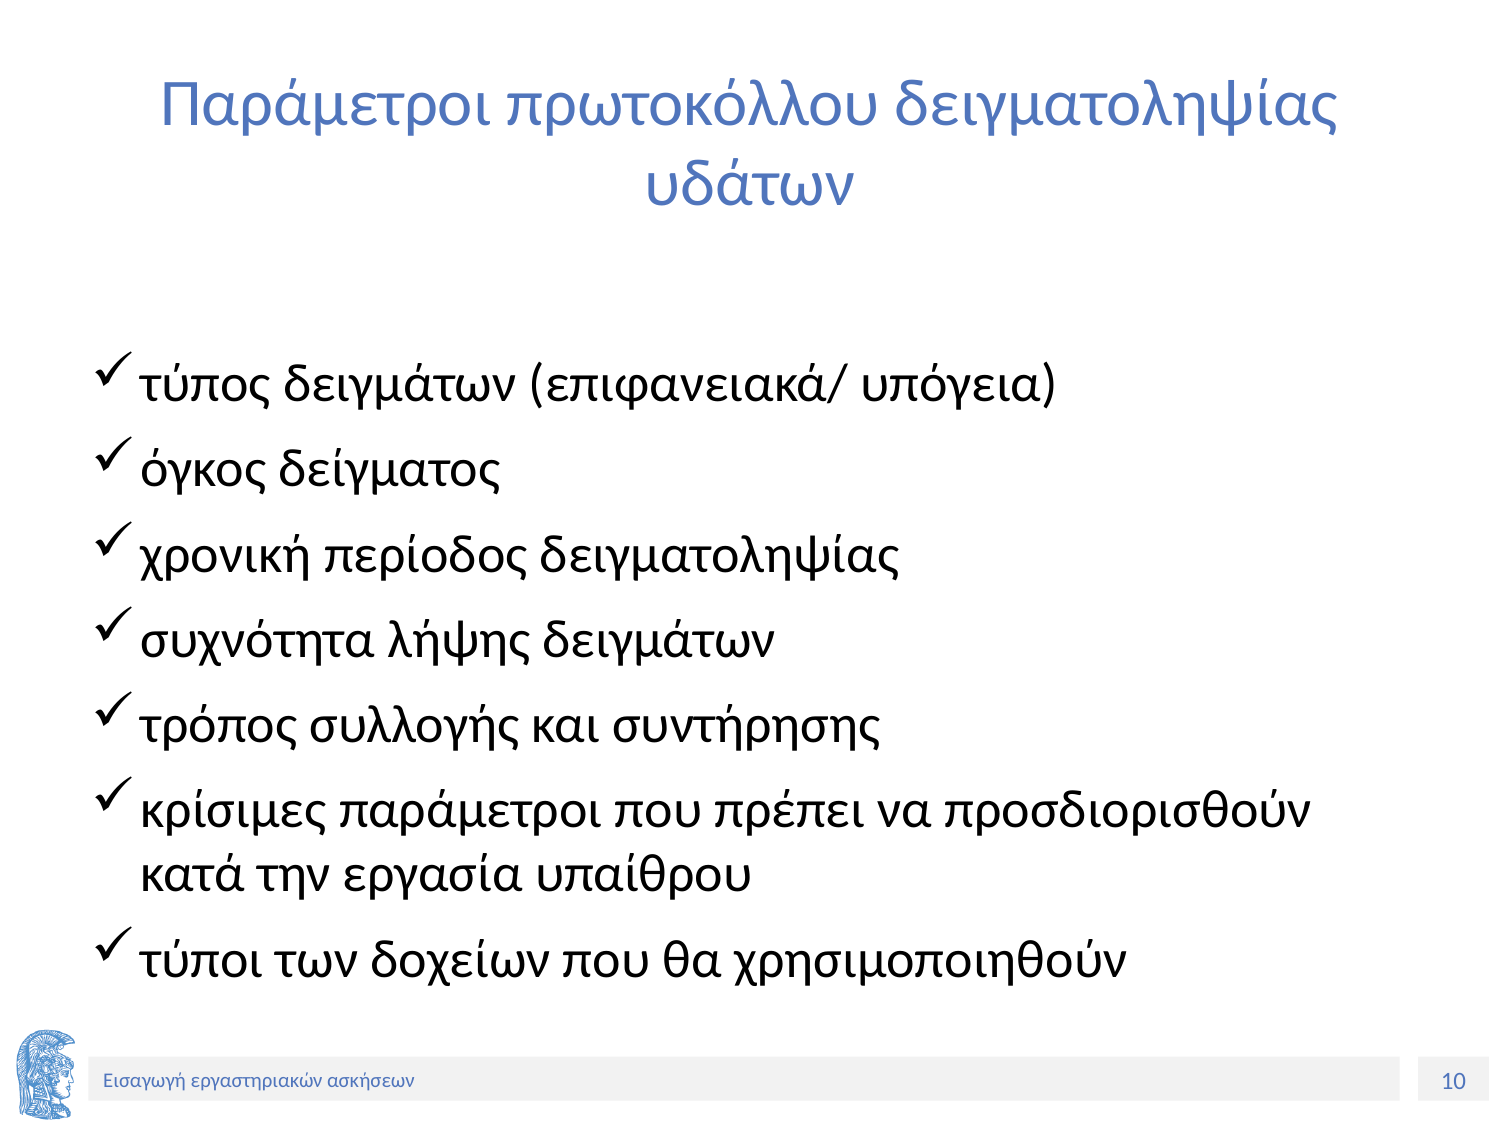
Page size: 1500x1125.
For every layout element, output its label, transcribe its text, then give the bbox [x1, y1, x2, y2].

title Παράμετροι πρωτοκόλλου δειγματοληψίας υδάτων [75, 45, 1425, 233]
picture [9, 1026, 81, 1120]
list τύπος δειγμάτων (επιφανειακά/ υπόγεια) όγκος δείγματος χρονική περίοδος δειγματοληψίας συχνότητα λήψης δειγμάτων τρόπος συλλογής και συντήρησης κρίσιμες παράμετροι που πρέπει να προσδιορισθούν κατά την εργασία υπαίθρου τύποι των δοχείων που θα χρησιμοποιηθούν [76, 255, 1427, 998]
